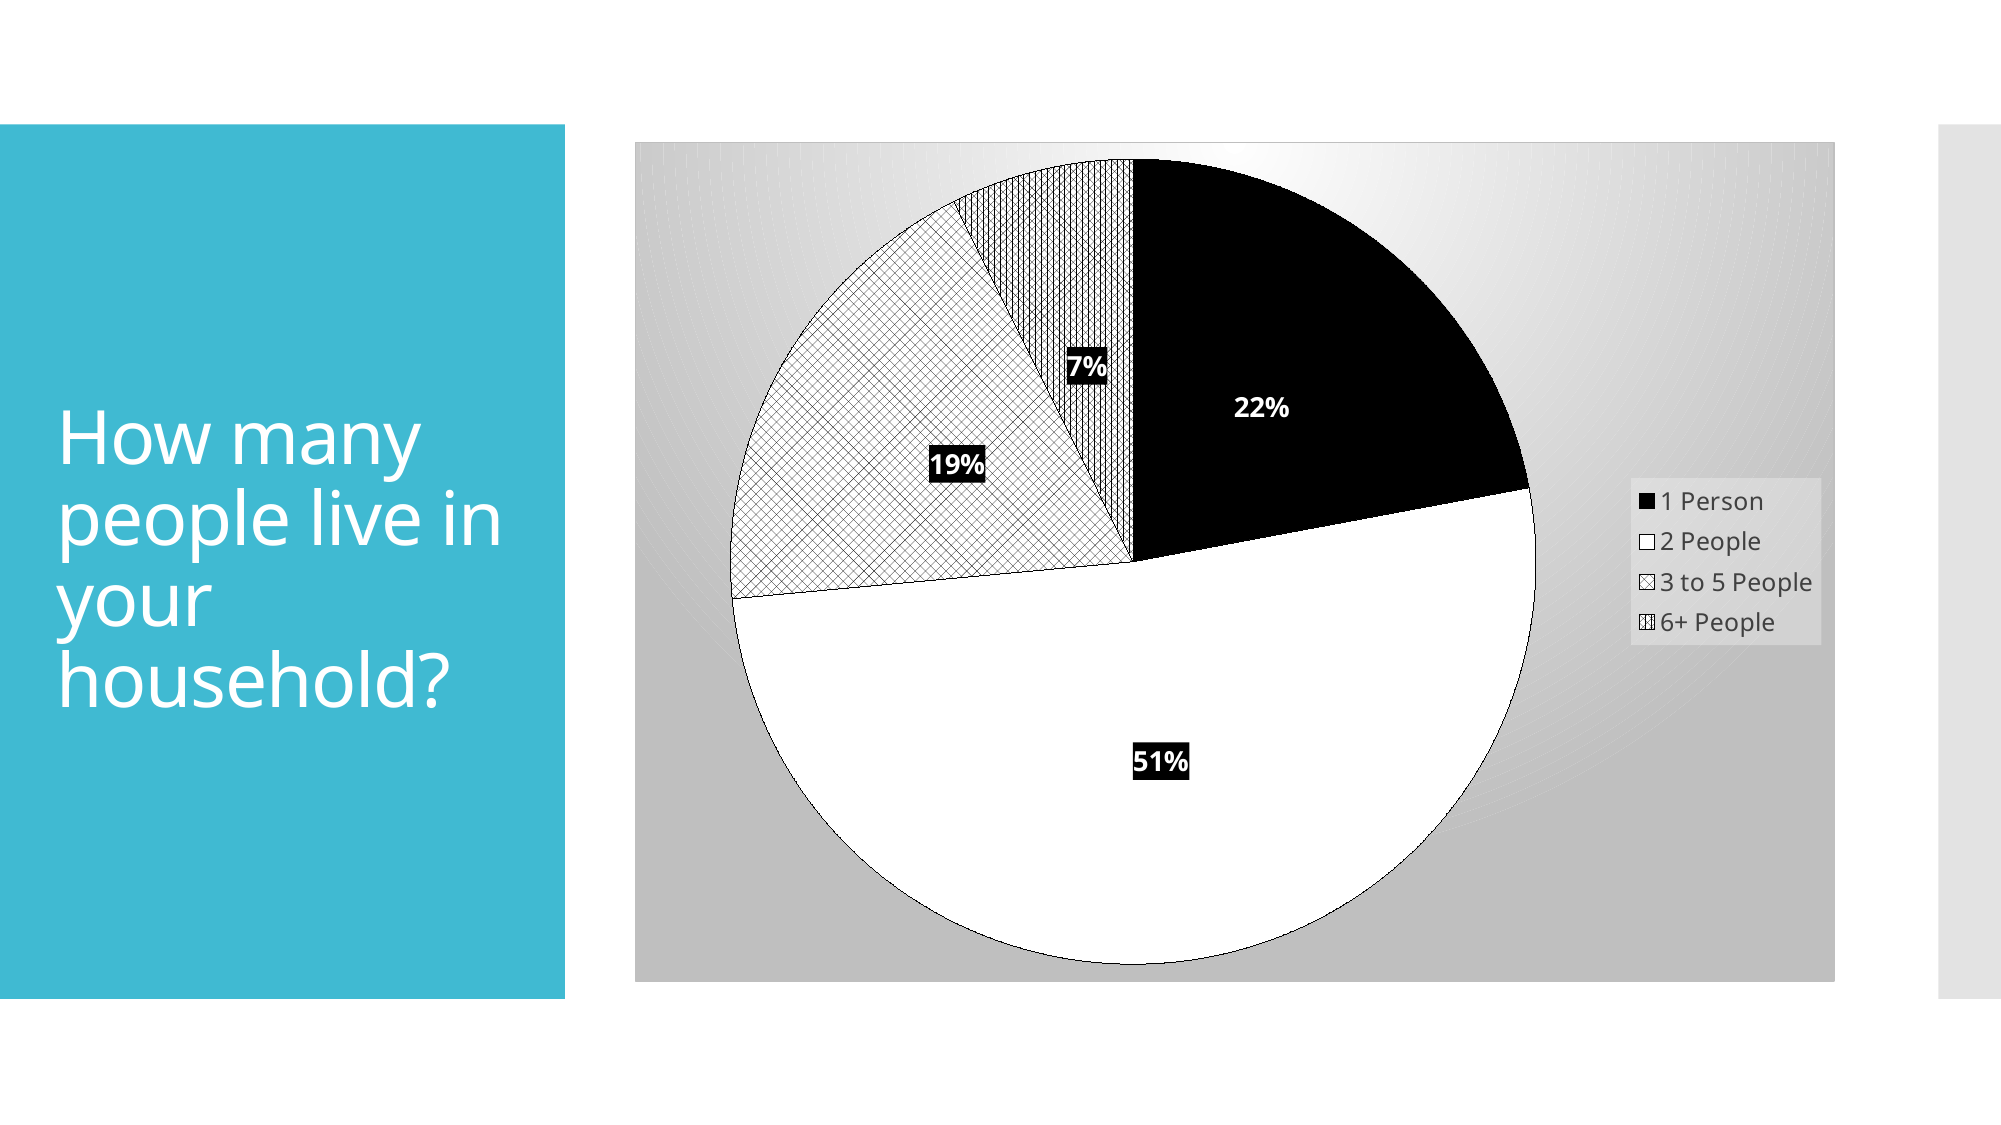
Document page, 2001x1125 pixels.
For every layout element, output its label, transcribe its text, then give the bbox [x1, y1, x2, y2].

chart [634, 141, 1835, 982]
title How many people live in your household? [41, 184, 525, 940]
